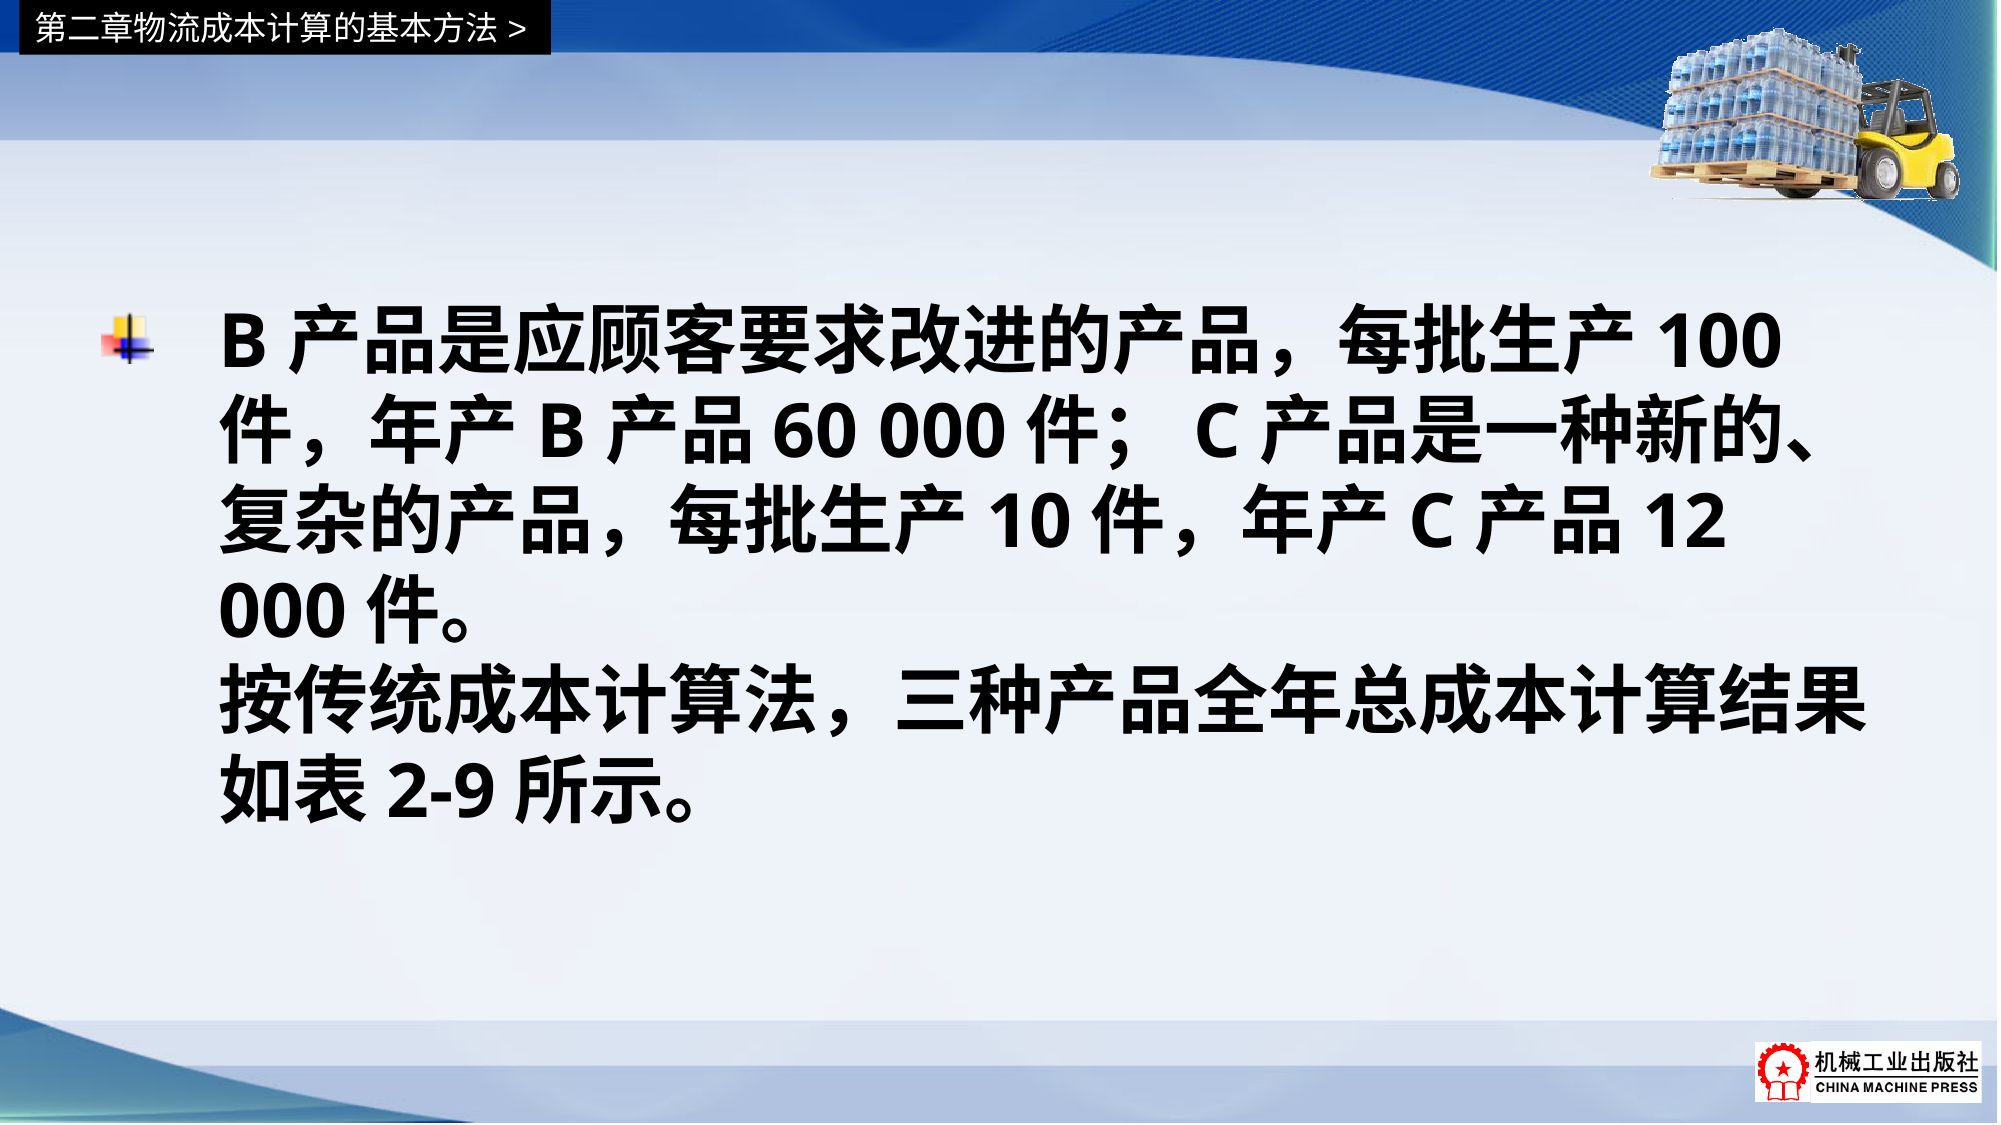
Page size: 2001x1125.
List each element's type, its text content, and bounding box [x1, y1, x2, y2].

text_box 第二章物流成本计算的基本方法> [19, 0, 551, 55]
picture [1755, 1041, 1982, 1103]
picture [101, 311, 154, 364]
title B产品是应顾客要求改进的产品，每批生产100件，年产B产品60 000件；C产品是一种新的、复杂的产品，每批生产10件，年产C产品12 000件。 按传统成本计算法，三种产品全年总成本计算结果如表2-9所示。 [86, 231, 1887, 894]
